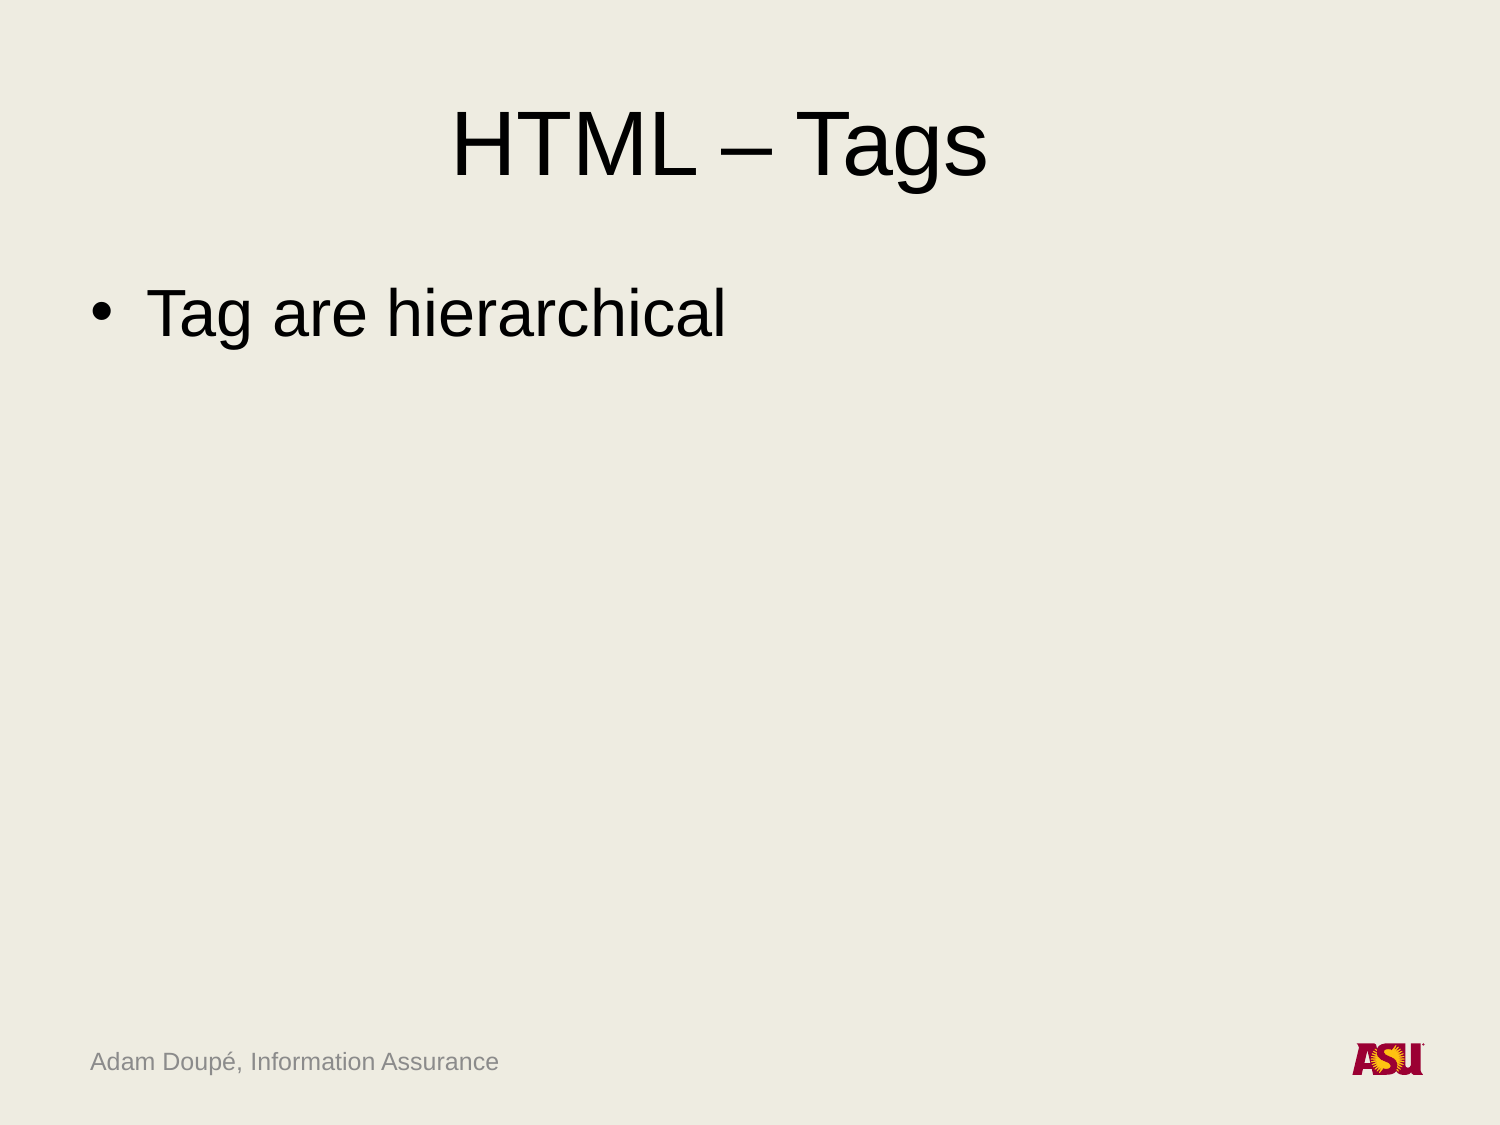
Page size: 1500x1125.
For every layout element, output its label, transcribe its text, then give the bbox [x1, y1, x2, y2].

list Tag are hierarchical [75, 262, 1425, 1005]
title HTML – Tags [75, 45, 1425, 233]
